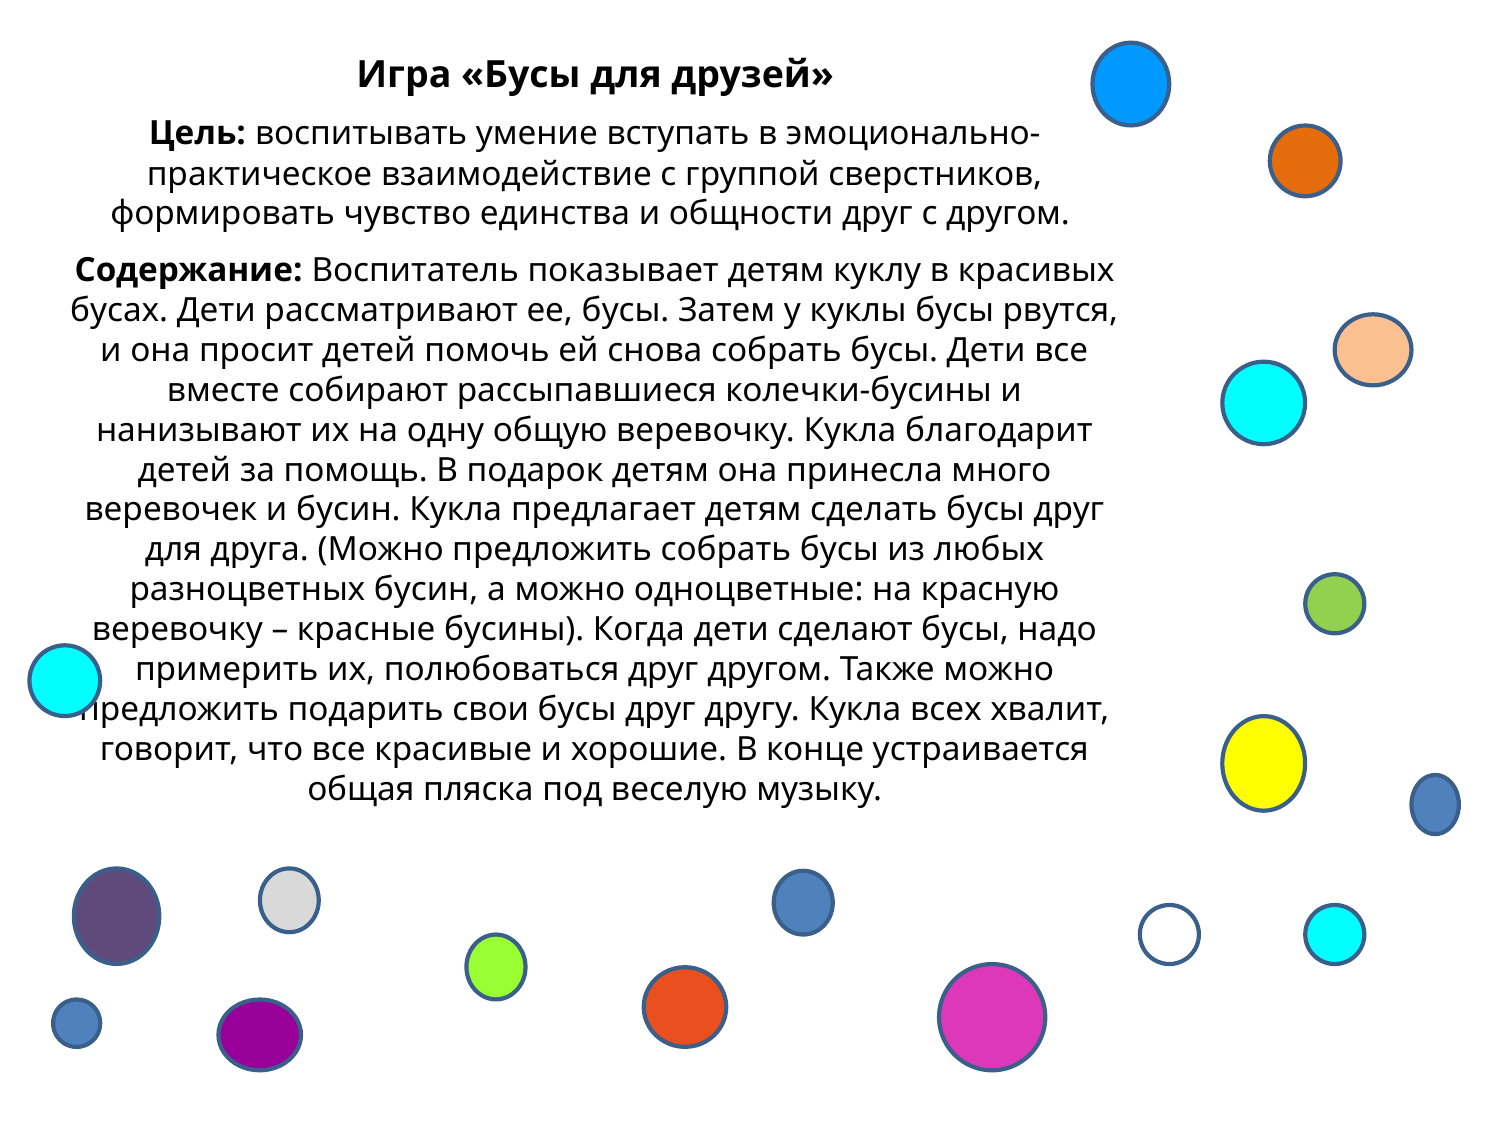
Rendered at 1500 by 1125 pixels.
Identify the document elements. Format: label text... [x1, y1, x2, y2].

text_box [71, 866, 162, 967]
text_box [1220, 359, 1308, 447]
text_box [1137, 902, 1202, 967]
text_box [1267, 123, 1343, 199]
text_box [1332, 312, 1414, 388]
text_box [1409, 772, 1461, 837]
text_box [464, 932, 528, 1002]
text_box [1090, 40, 1172, 128]
text_box [1220, 714, 1308, 813]
text_box [216, 997, 304, 1073]
text_box Игра «Бусы для друзей» Цель: воспитывать умение вступать в эмоционально-практическое взаимодействие с группой сверстников, формировать чувство единства и общности друг с другом. Содержание: Воспитатель показывает детям куклу в красивых бусах. Дети рассматривают ее, бусы. Затем у куклы бусы рвутся, и она просит детей помочь ей снова собрать бусы. Дети все вместе собирают рассыпавшиеся колечки-бусины и нанизывают их на одну общую веревочку. Кукла благодарит детей за помощь. В подарок детям она принесла много веревочек и бусин. Кукла предлагает детям сделать бусы друг для друга. (Можно предложить собрать бусы из любых разноцветных бусин, а можно одноцветные: на красную веревочку – красные бусины). Когда дети сделают бусы, надо примерить их, полюбоваться друг другом. Также можно предложить подарить свои бусы друг другу. Кукла всех хвалит, говорит, что все красивые и хорошие. В конце устраивается общая пляска под веселую музыку. [51, 42, 1139, 815]
text_box [50, 997, 103, 1050]
text_box [1303, 902, 1367, 967]
text_box [27, 643, 103, 719]
text_box [936, 961, 1048, 1073]
text_box [1303, 572, 1367, 636]
text_box [641, 965, 729, 1049]
text_box [257, 866, 321, 935]
text_box [771, 868, 835, 937]
